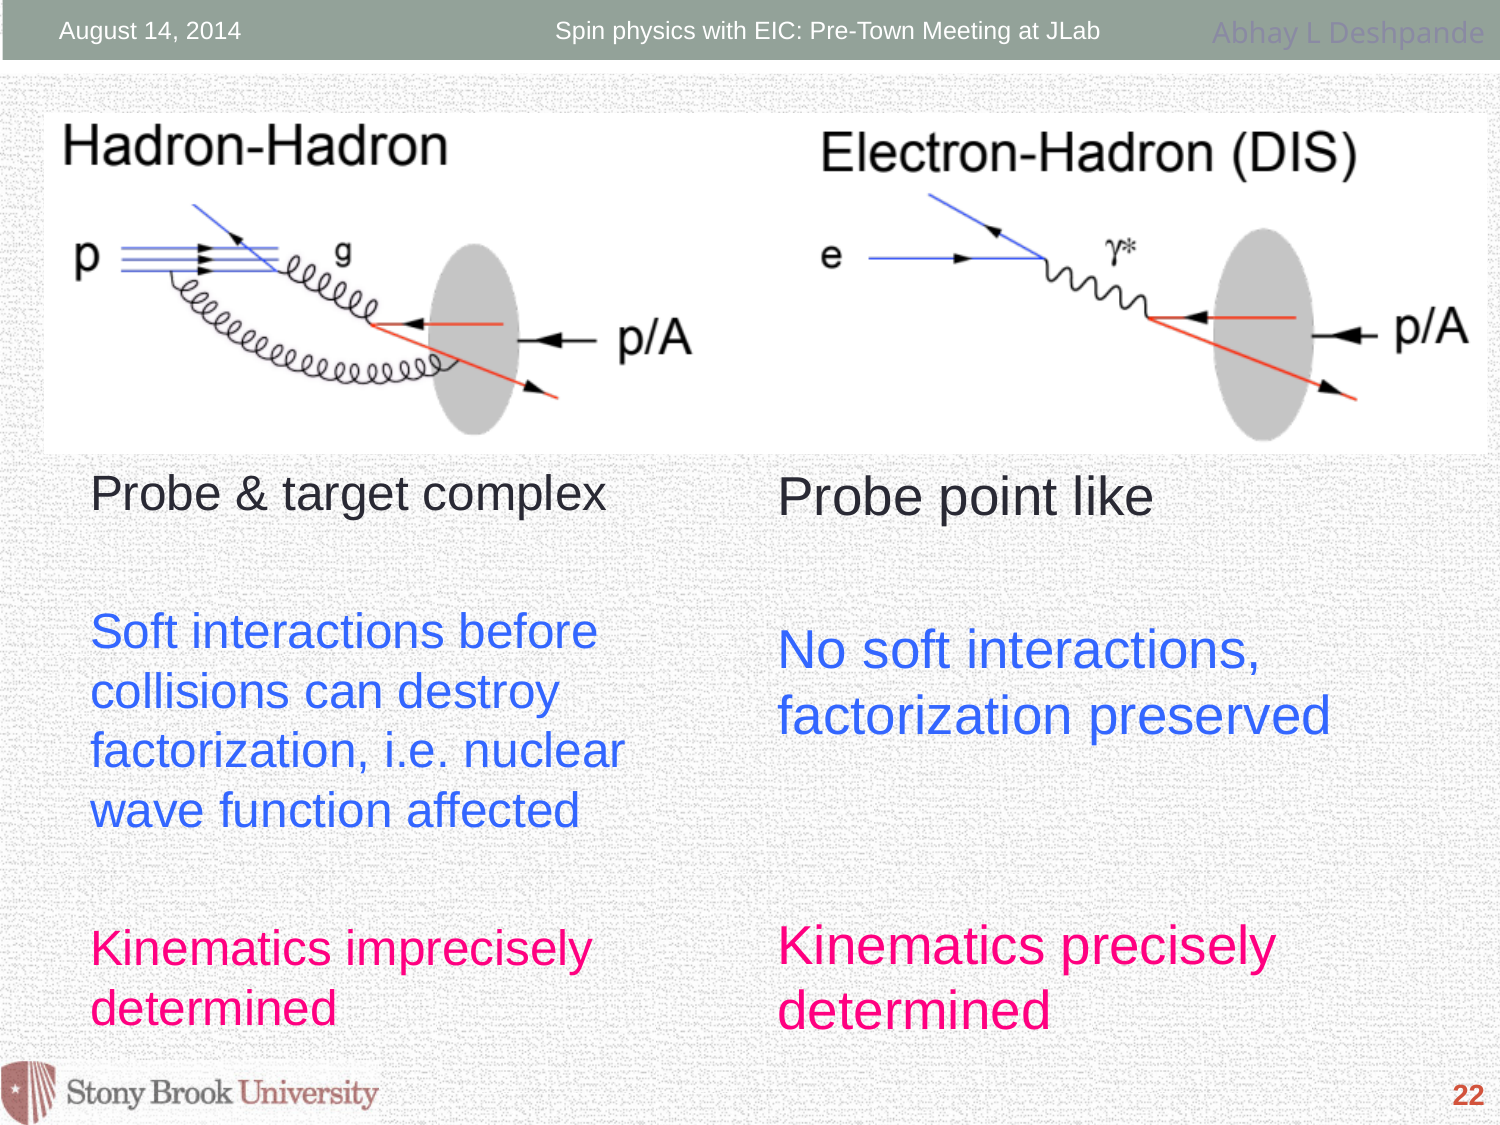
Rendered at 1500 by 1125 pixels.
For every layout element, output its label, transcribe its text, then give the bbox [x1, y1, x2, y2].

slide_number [43, 3, 365, 57]
list Probe point like No soft interactions, factorization preserved Kinematics precisely determined [762, 461, 1425, 1049]
footer Spin physics with EIC: Pre-Town Meeting at JLab [365, 3, 1124, 57]
slide_number 22 [1325, 1067, 1500, 1121]
list Probe & target complex Soft interactions before collisions can destroy factorization, i.e. nuclear wave function affected Kinematics imprecisely determined [75, 461, 738, 1049]
picture [43, 113, 1488, 454]
